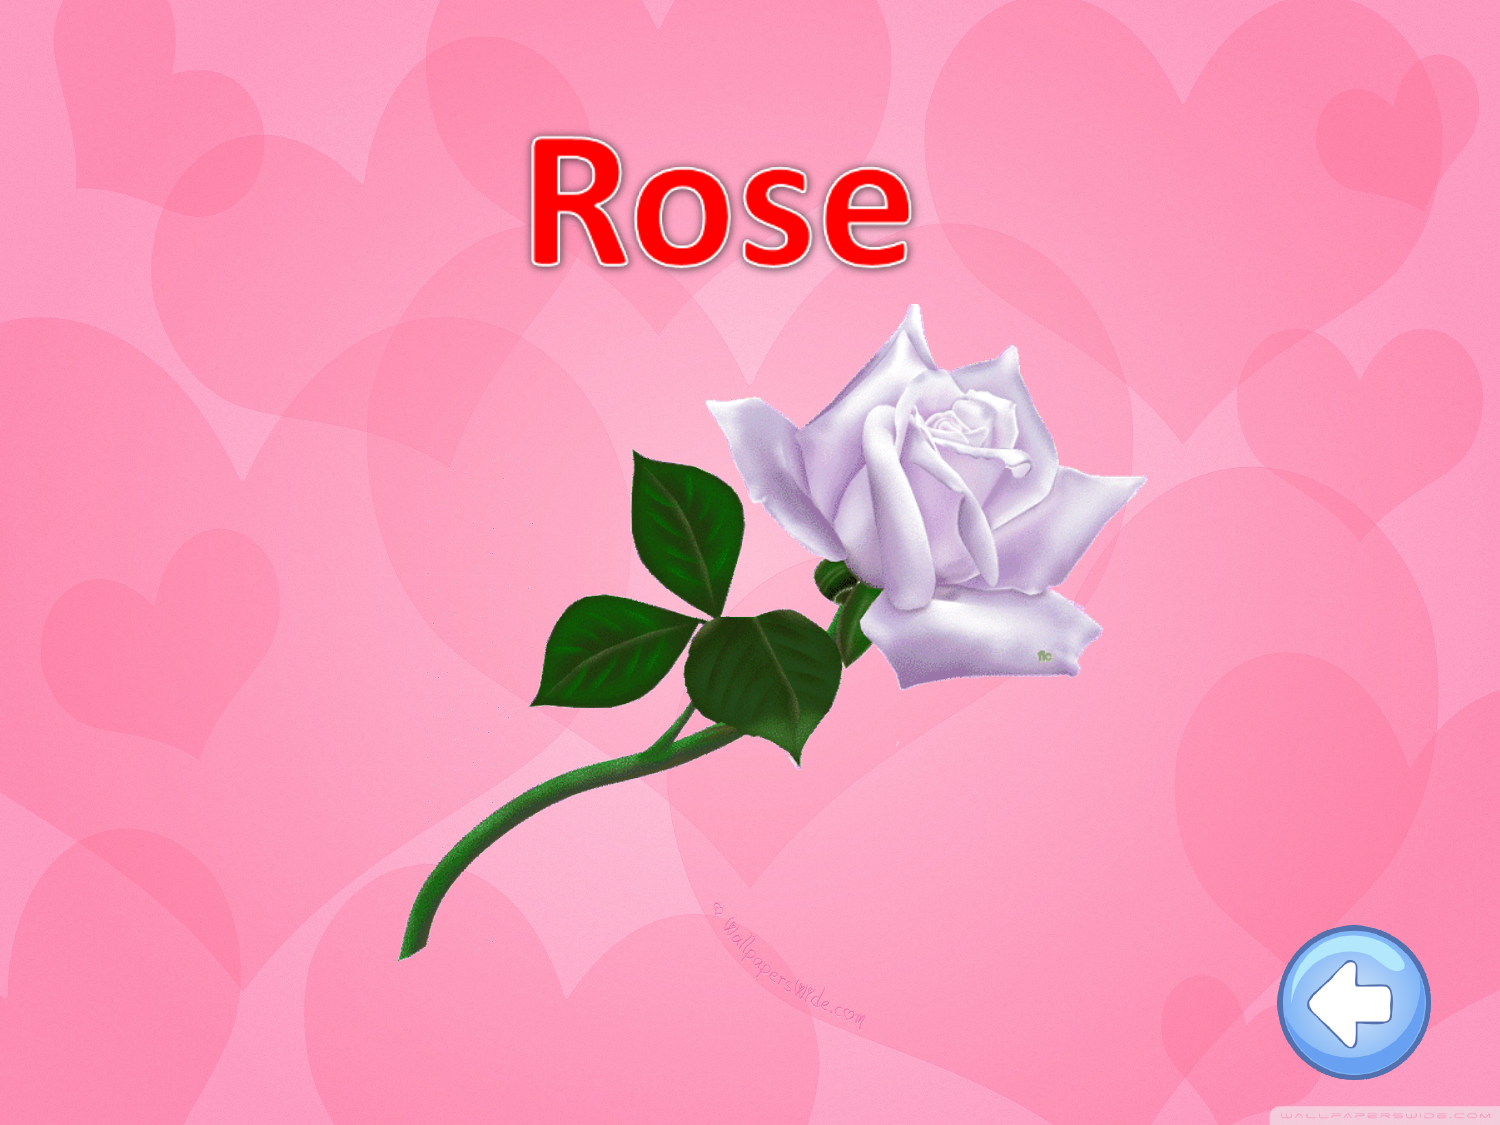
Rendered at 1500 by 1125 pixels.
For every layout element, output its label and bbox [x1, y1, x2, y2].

picture [385, 4, 1149, 962]
picture [1277, 925, 1432, 1080]
